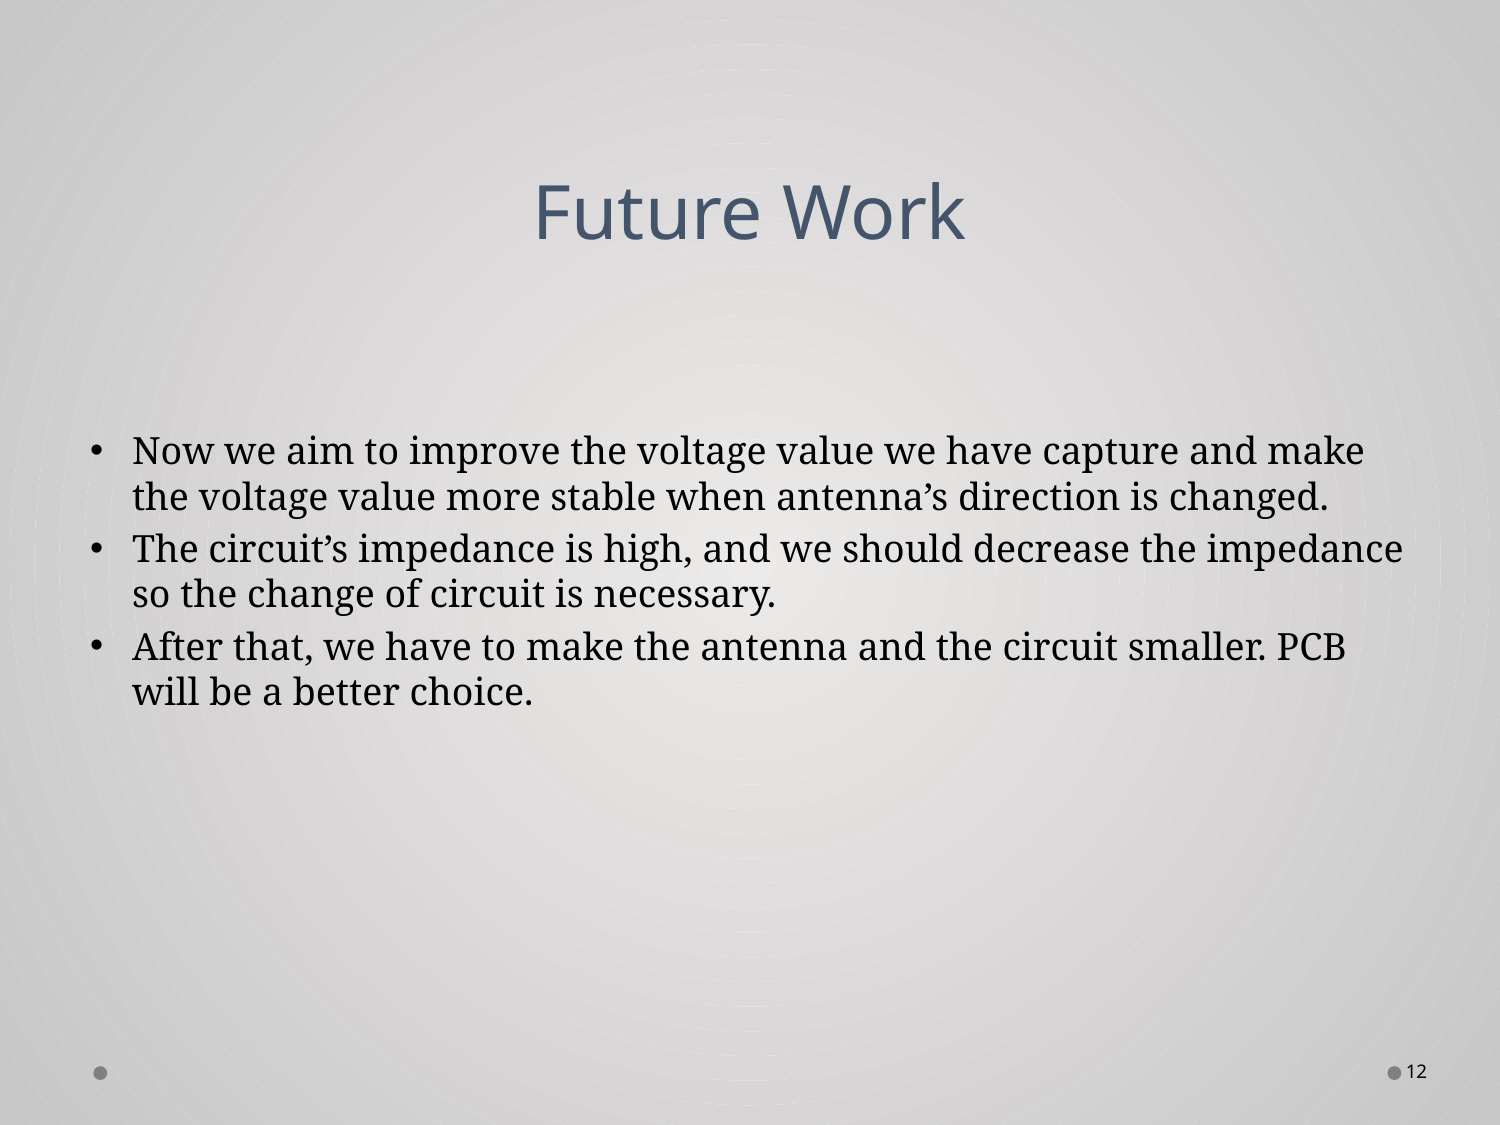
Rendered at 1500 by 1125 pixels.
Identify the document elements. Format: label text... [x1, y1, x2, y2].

slide_number 12 [1401, 1042, 1494, 1103]
list Now we aim to improve the voltage value we have capture and make the voltage value more stable when antenna’s direction is changed. The circuit’s impedance is high, and we should decrease the impedance so the change of circuit is necessary. After that, we have to make the antenna and the circuit smaller. PCB will be a better choice. [75, 262, 1425, 1005]
title Future Work [75, 0, 1425, 262]
